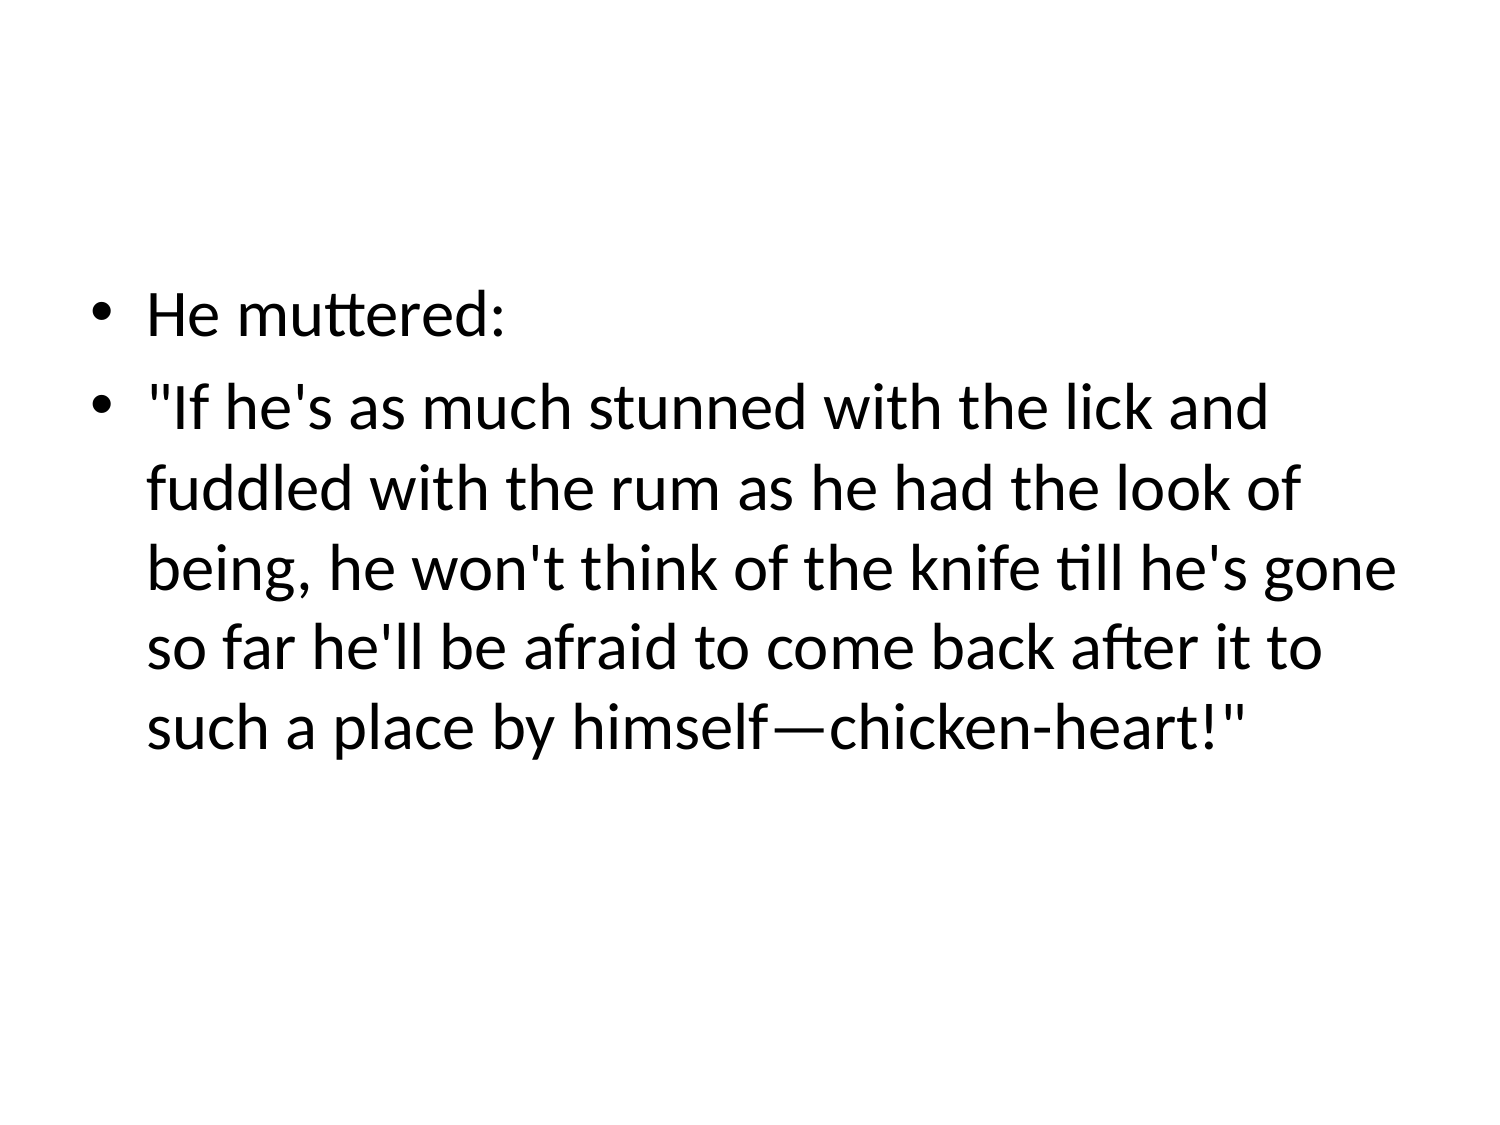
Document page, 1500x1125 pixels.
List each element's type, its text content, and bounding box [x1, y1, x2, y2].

list He muttered: "If he's as much stunned with the lick and fuddled with the rum as he had the look of being, he won't think of the knife till he's gone so far he'll be afraid to come back after it to such a place by himself—chicken-heart!" [75, 262, 1425, 1005]
